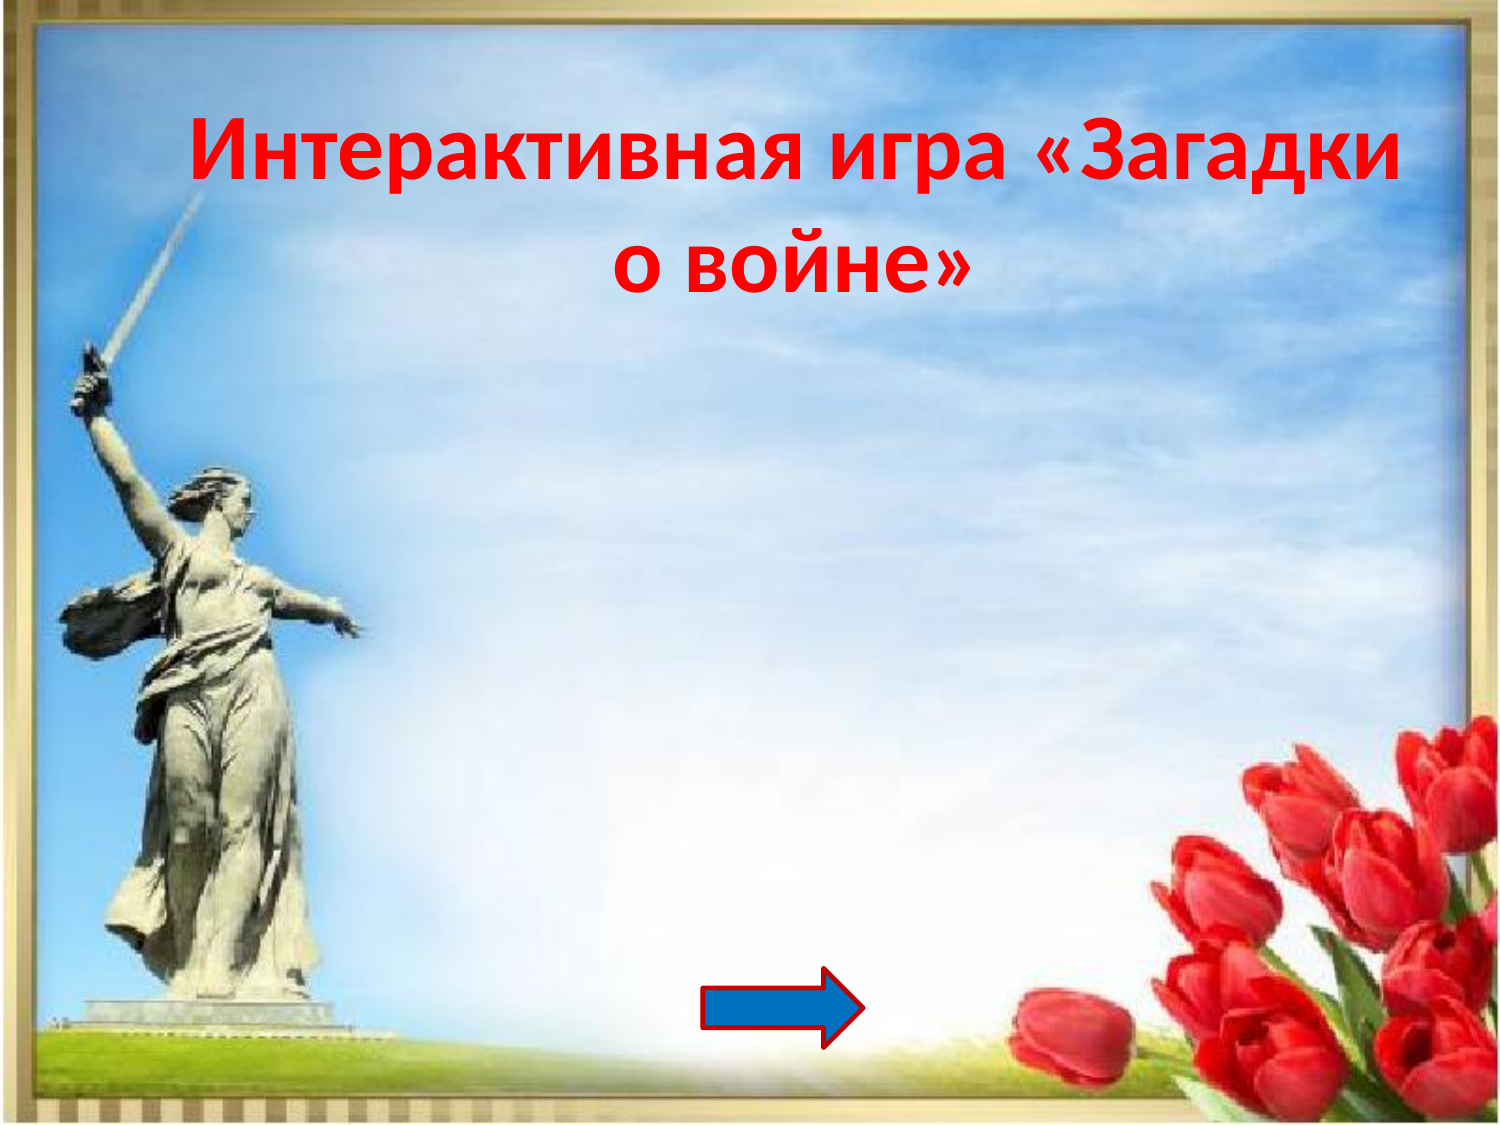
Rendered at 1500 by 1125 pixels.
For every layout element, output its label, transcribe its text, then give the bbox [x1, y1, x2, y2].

picture [0, 0, 1500, 1125]
subtitle [230, 361, 1306, 917]
text_box [700, 966, 866, 1050]
title Интерактивная игра «Загадки о войне» [159, 78, 1435, 320]
